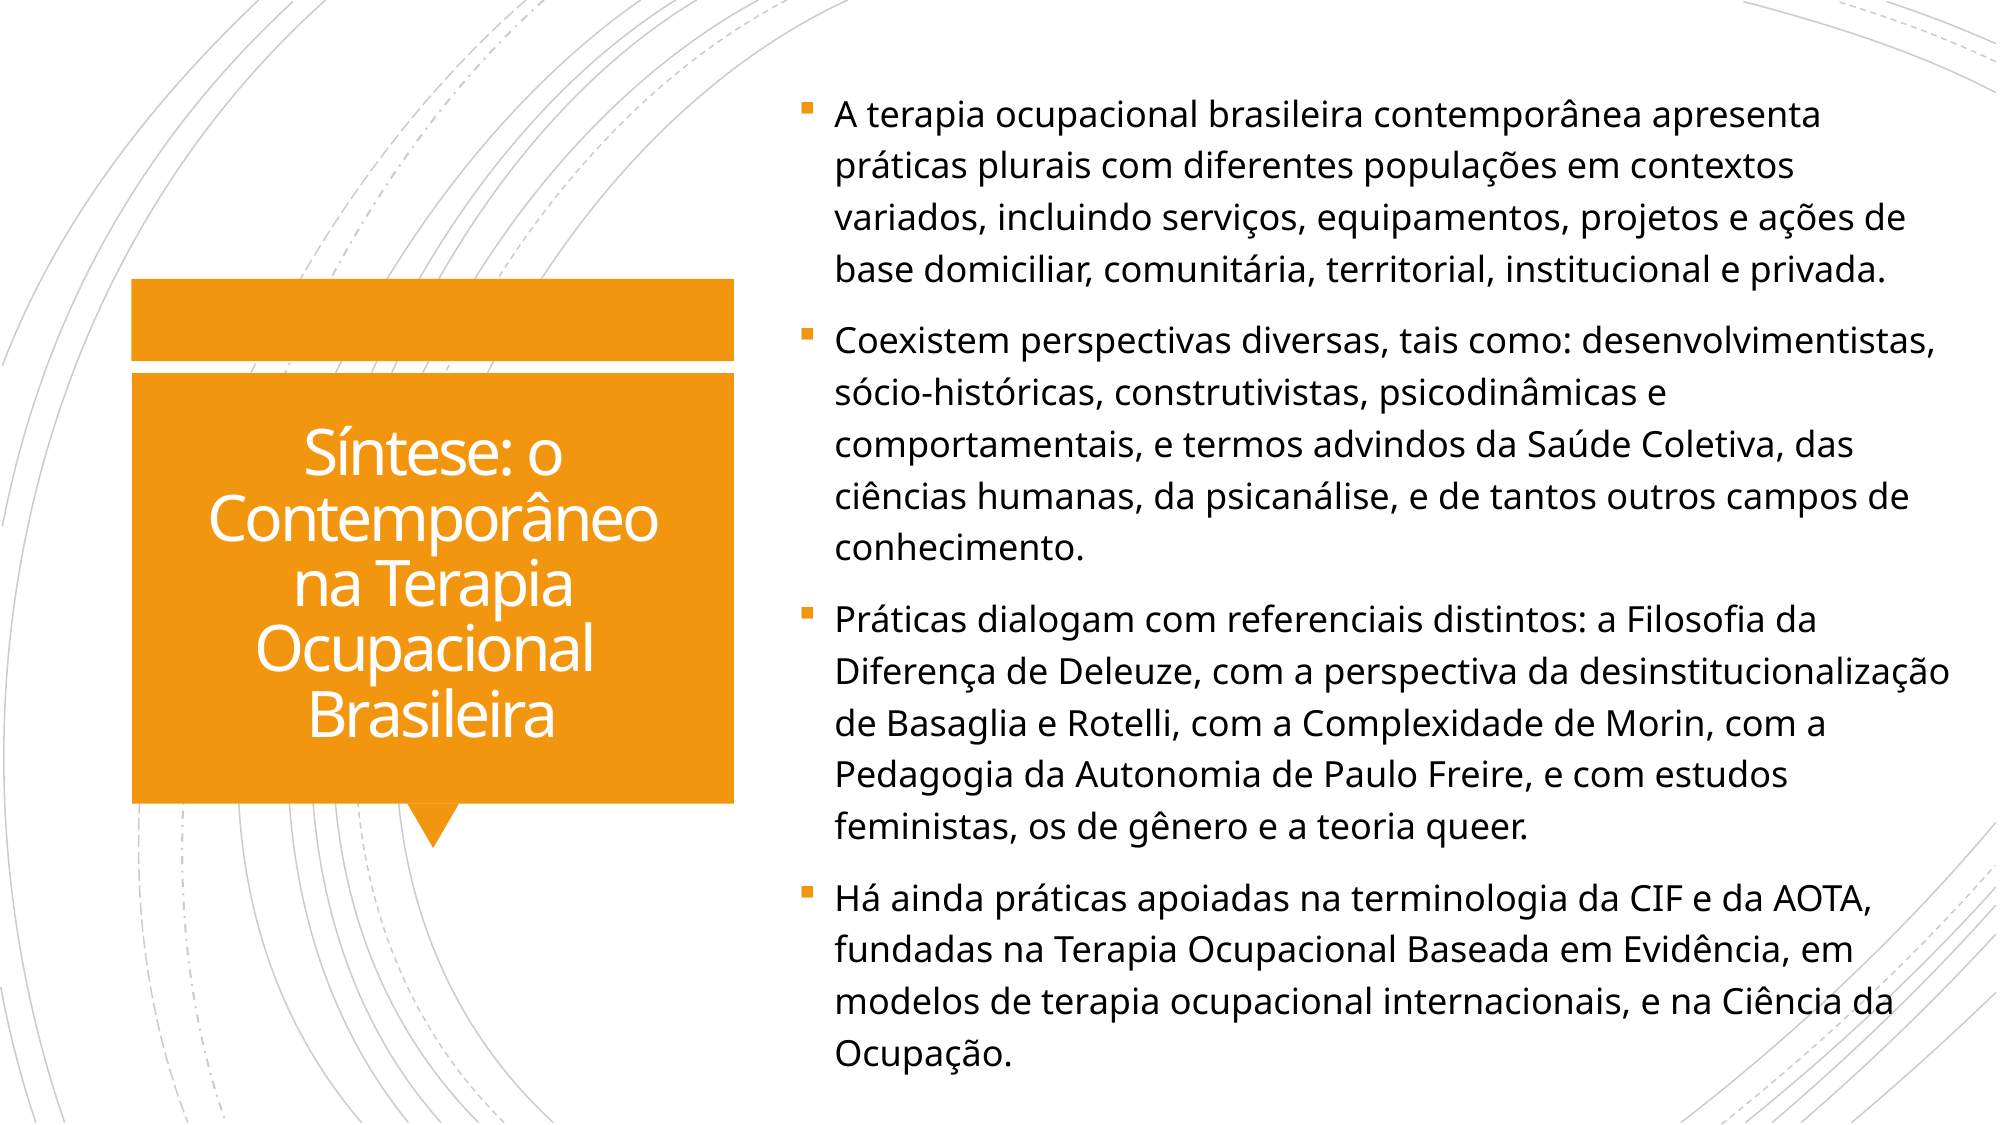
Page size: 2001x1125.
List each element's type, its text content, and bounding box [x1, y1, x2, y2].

list A terapia ocupacional brasileira contemporânea apresenta práticas plurais com diferentes populações em contextos variados, incluindo serviços, equipamentos, projetos e ações de base domiciliar, comunitária, territorial, institucional e privada. Coexistem perspectivas diversas, tais como: desenvolvimentistas, sócio-históricas, construtivistas, psicodinâmicas e comportamentais, e termos advindos da Saúde Coletiva, das ciências humanas, da psicanálise, e de tantos outros campos de conhecimento. Práticas dialogam com referenciais distintos: a Filosofia da Diferença de Deleuze, com a perspectiva da desinstitucionalização de Basaglia e Rotelli, com a Complexidade de Morin, com a Pedagogia da Autonomia de Paulo Freire, e com estudos feministas, os de gênero e a teoria queer. Há ainda práticas apoiadas na terminologia da CIF e da AOTA, fundadas na Terapia Ocupacional Baseada em Evidência, em modelos de terapia ocupacional internacionais, e na Ciência da Ocupação. [783, 75, 1973, 1100]
title Síntese: o Contemporâneo na Terapia Ocupacional Brasileira [145, 385, 720, 789]
